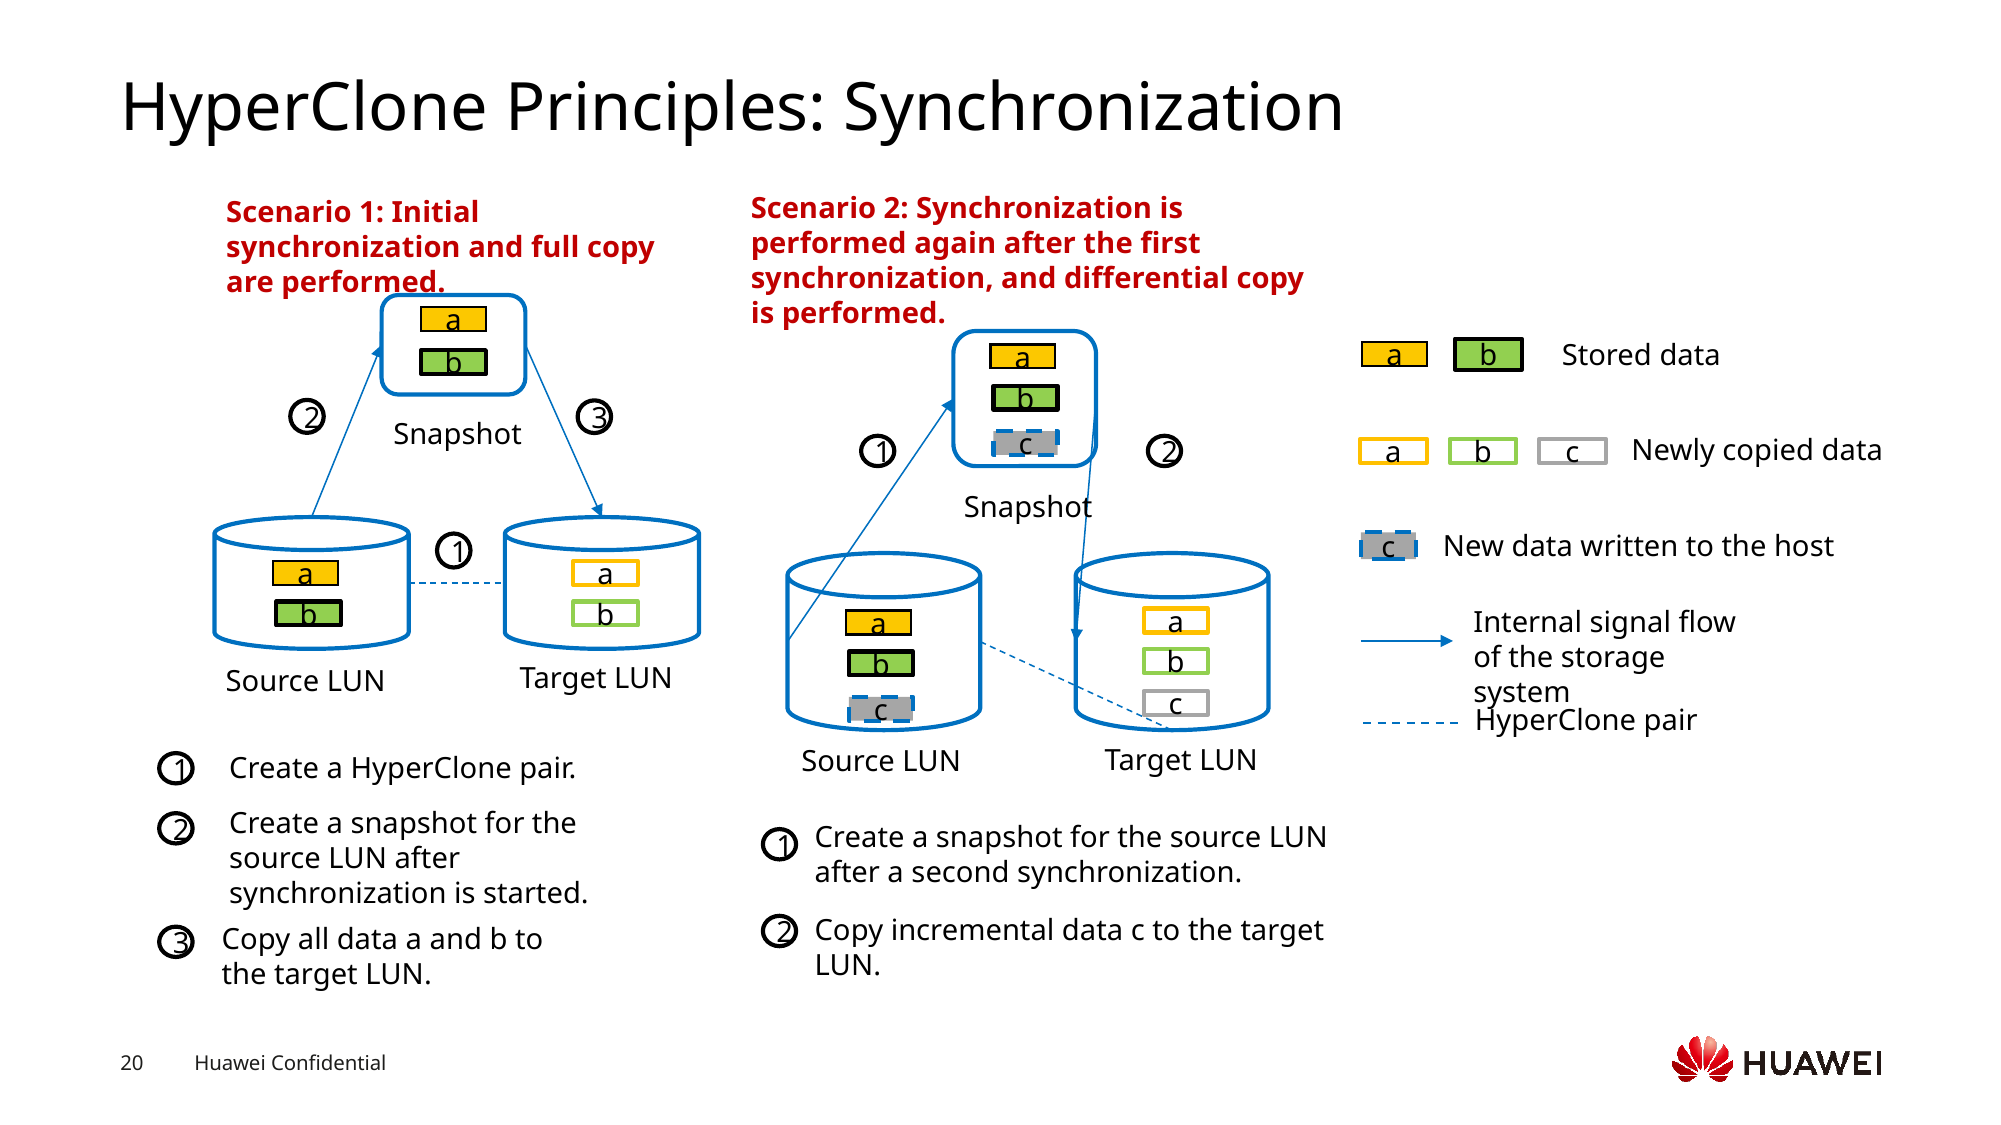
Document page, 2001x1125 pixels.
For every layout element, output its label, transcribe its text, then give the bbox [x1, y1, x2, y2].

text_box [159, 186, 725, 964]
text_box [1360, 328, 1962, 745]
picture [1672, 1036, 1881, 1082]
title HyperClone Principles: Synchronization [120, 73, 1880, 155]
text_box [736, 181, 1409, 990]
